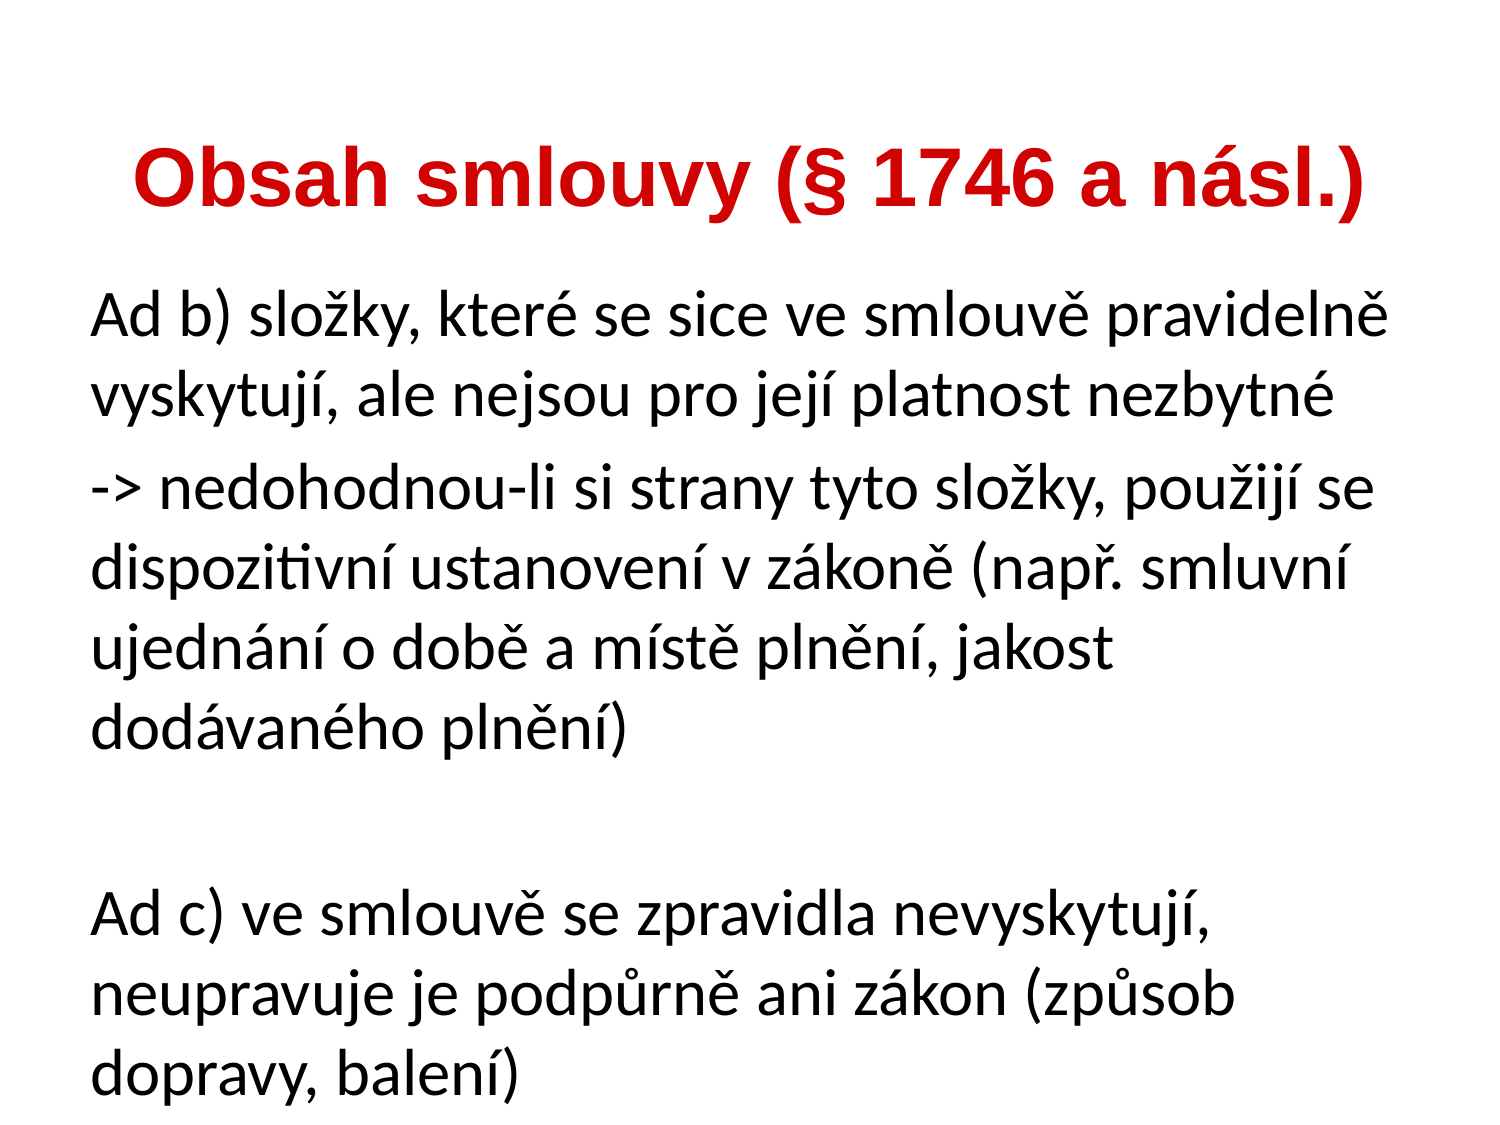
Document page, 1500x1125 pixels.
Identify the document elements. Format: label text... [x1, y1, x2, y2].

list Ad b) složky, které se sice ve smlouvě pravidelně vyskytují, ale nejsou pro její platnost nezbytné -> nedohodnou-li si strany tyto složky, použijí se dispozitivní ustanovení v zákoně (např. smluvní ujednání o době a místě plnění, jakost dodávaného plnění) Ad c) ve smlouvě se zpravidla nevyskytují, neupravuje je podpůrně ani zákon (způsob dopravy, balení) [74, 261, 1426, 1005]
title Obsah smlouvy (§ 1746 a násl.) [74, 113, 1426, 233]
text_box [512, 1042, 988, 1103]
